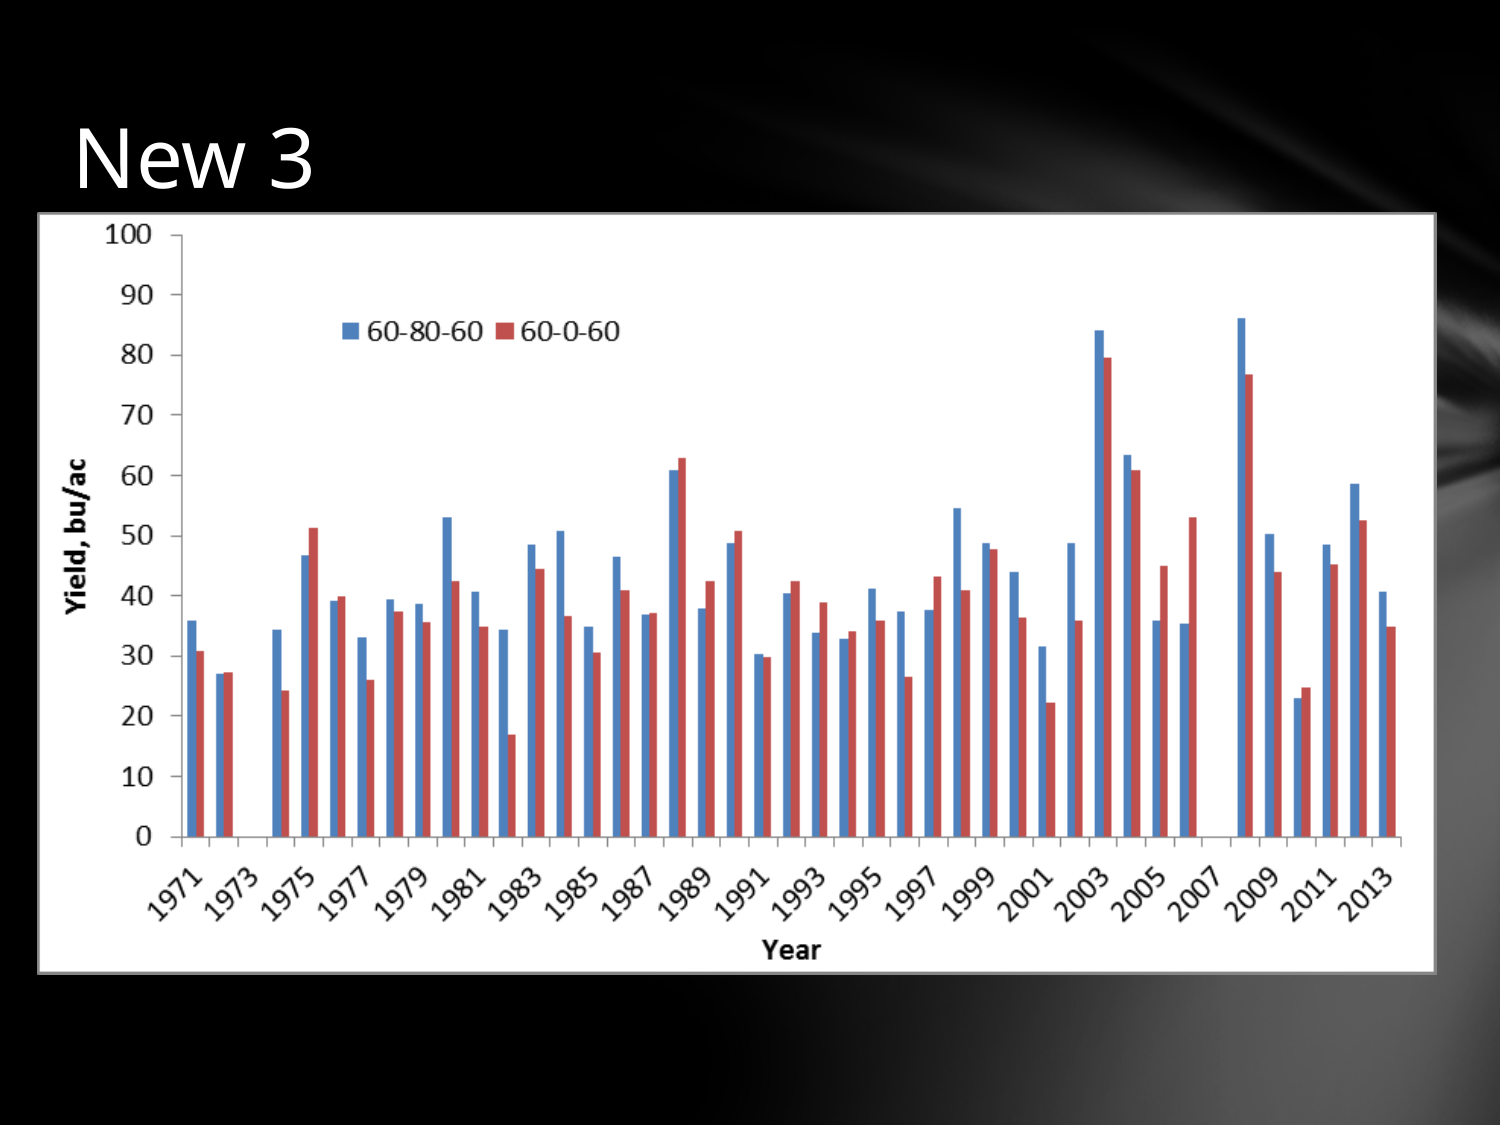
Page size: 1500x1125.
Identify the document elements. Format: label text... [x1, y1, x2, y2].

title New 3 [57, 37, 1318, 212]
picture [37, 212, 1437, 976]
